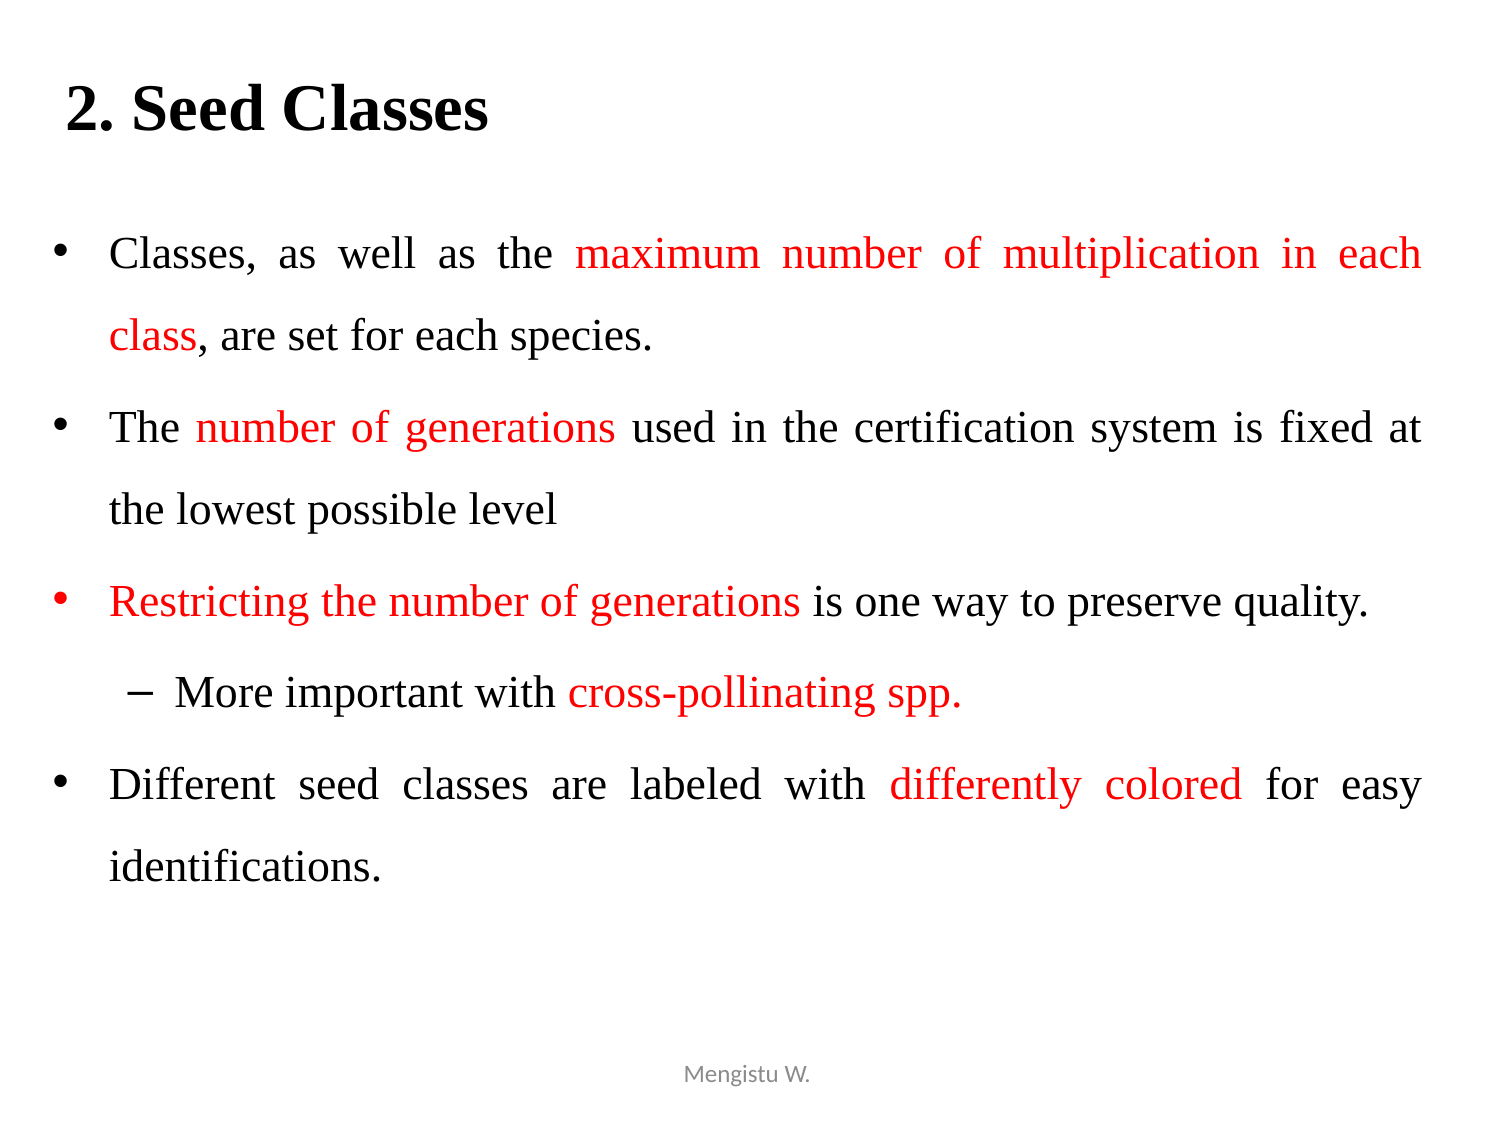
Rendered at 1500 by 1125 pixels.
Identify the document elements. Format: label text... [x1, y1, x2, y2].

footer Mengistu W. [512, 1042, 988, 1103]
list Classes, as well as the maximum number of multiplication in each class, are set for each species. The number of generations used in the certification system is fixed at the lowest possible level Restricting the number of generations is one way to preserve quality. More important with cross-pollinating spp. Different seed classes are labeled with differently colored for easy identifications. [37, 187, 1438, 1063]
title 2. Seed Classes [50, 50, 1400, 187]
